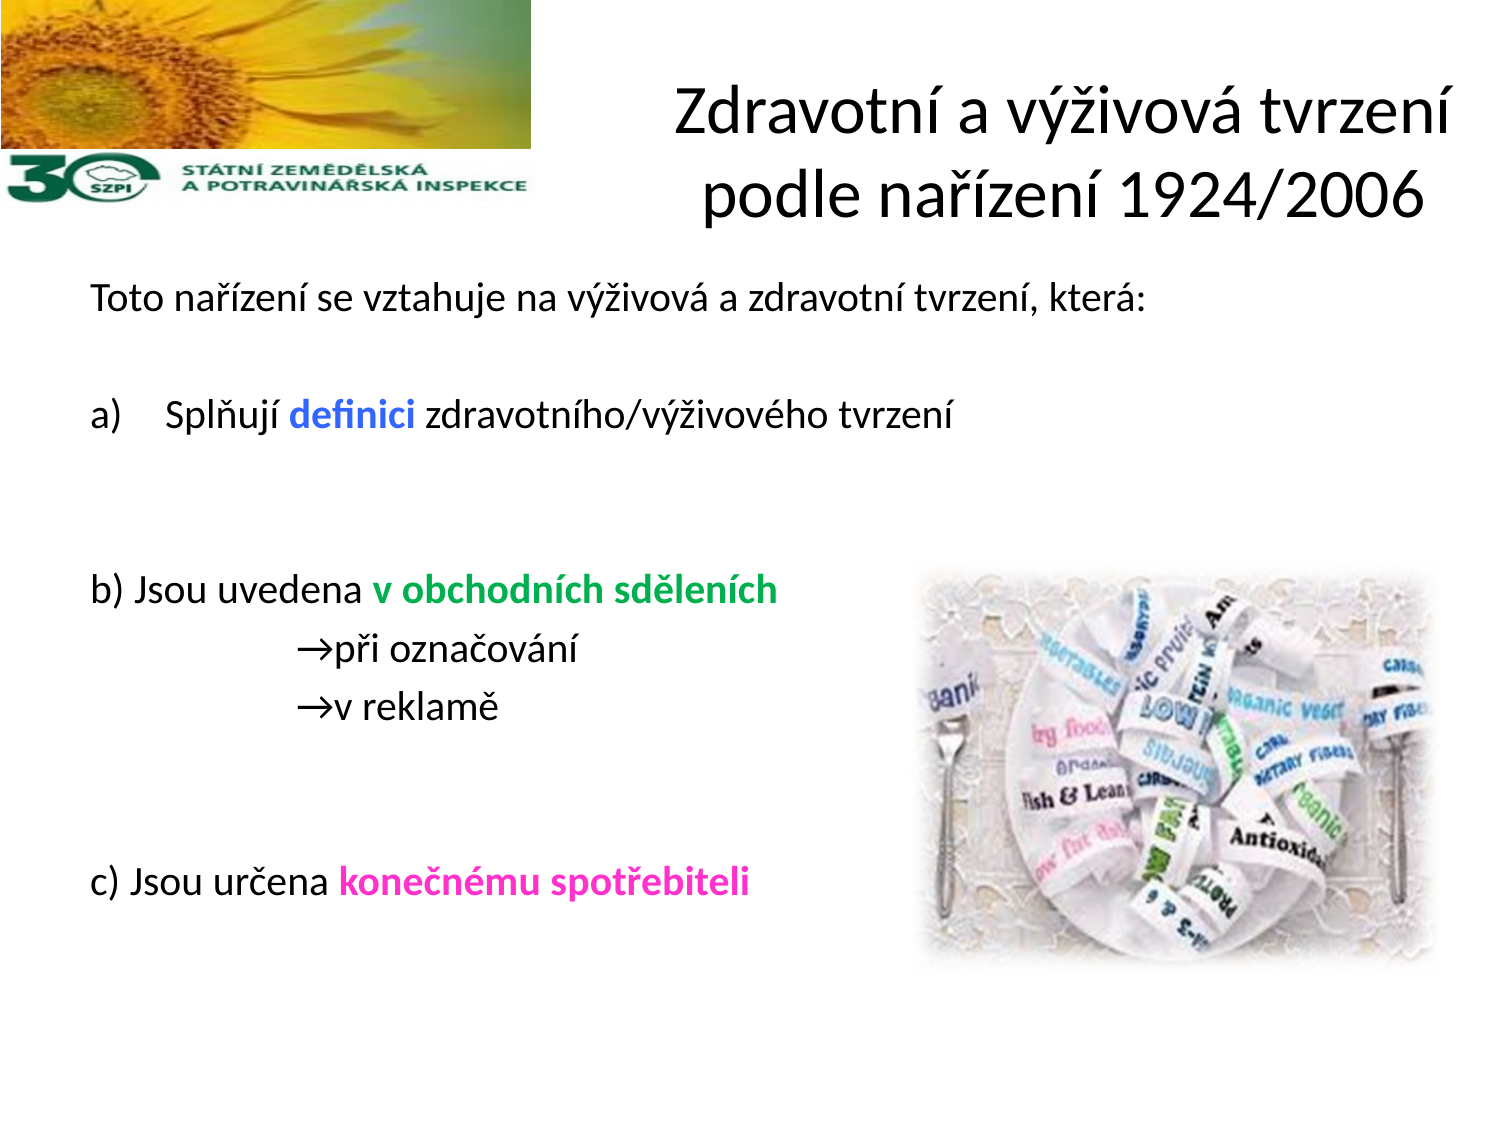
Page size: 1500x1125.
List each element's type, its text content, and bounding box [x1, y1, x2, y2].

title Zdravotní a výživová tvrzení podle nařízení 1924/2006 [655, 42, 1473, 254]
list Toto nařízení se vztahuje na výživová a zdravotní tvrzení, která: Splňují definici zdravotního/výživového tvrzení b) Jsou uvedena v obchodních sděleních →při označování →v reklamě c) Jsou určena konečnému spotřebiteli [75, 262, 1425, 1005]
picture [8, 157, 530, 200]
picture [909, 562, 1442, 973]
picture [1, 0, 531, 149]
